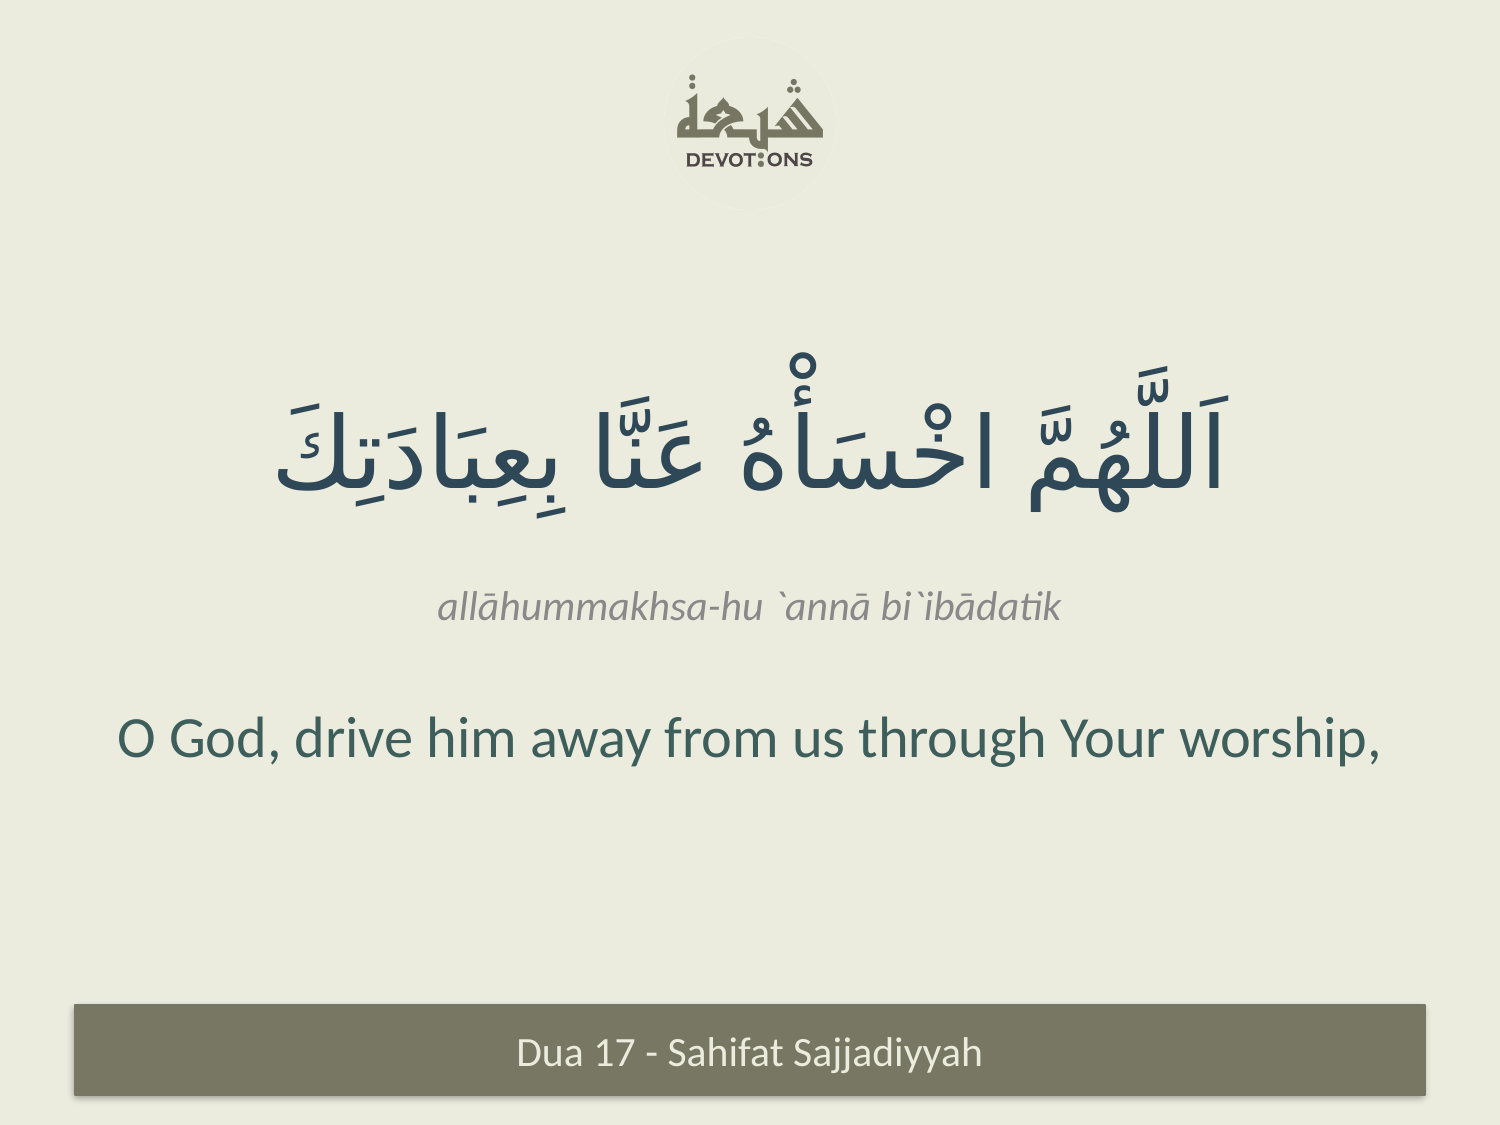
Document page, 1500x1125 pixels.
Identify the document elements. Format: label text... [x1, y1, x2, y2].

text_box اَللَّهُمَّ اخْسَأْهُ عَنَّا بِعِبَادَتِكَ allāhummakhsa-hu `annā bi`ibādatik O God, drive him away from us through Your worship, [74, 381, 1425, 776]
text_box Dua 17 - Sahifat Sajjadiyyah [501, 1017, 999, 1083]
picture [656, 29, 844, 218]
text_box [74, 1004, 1426, 1096]
